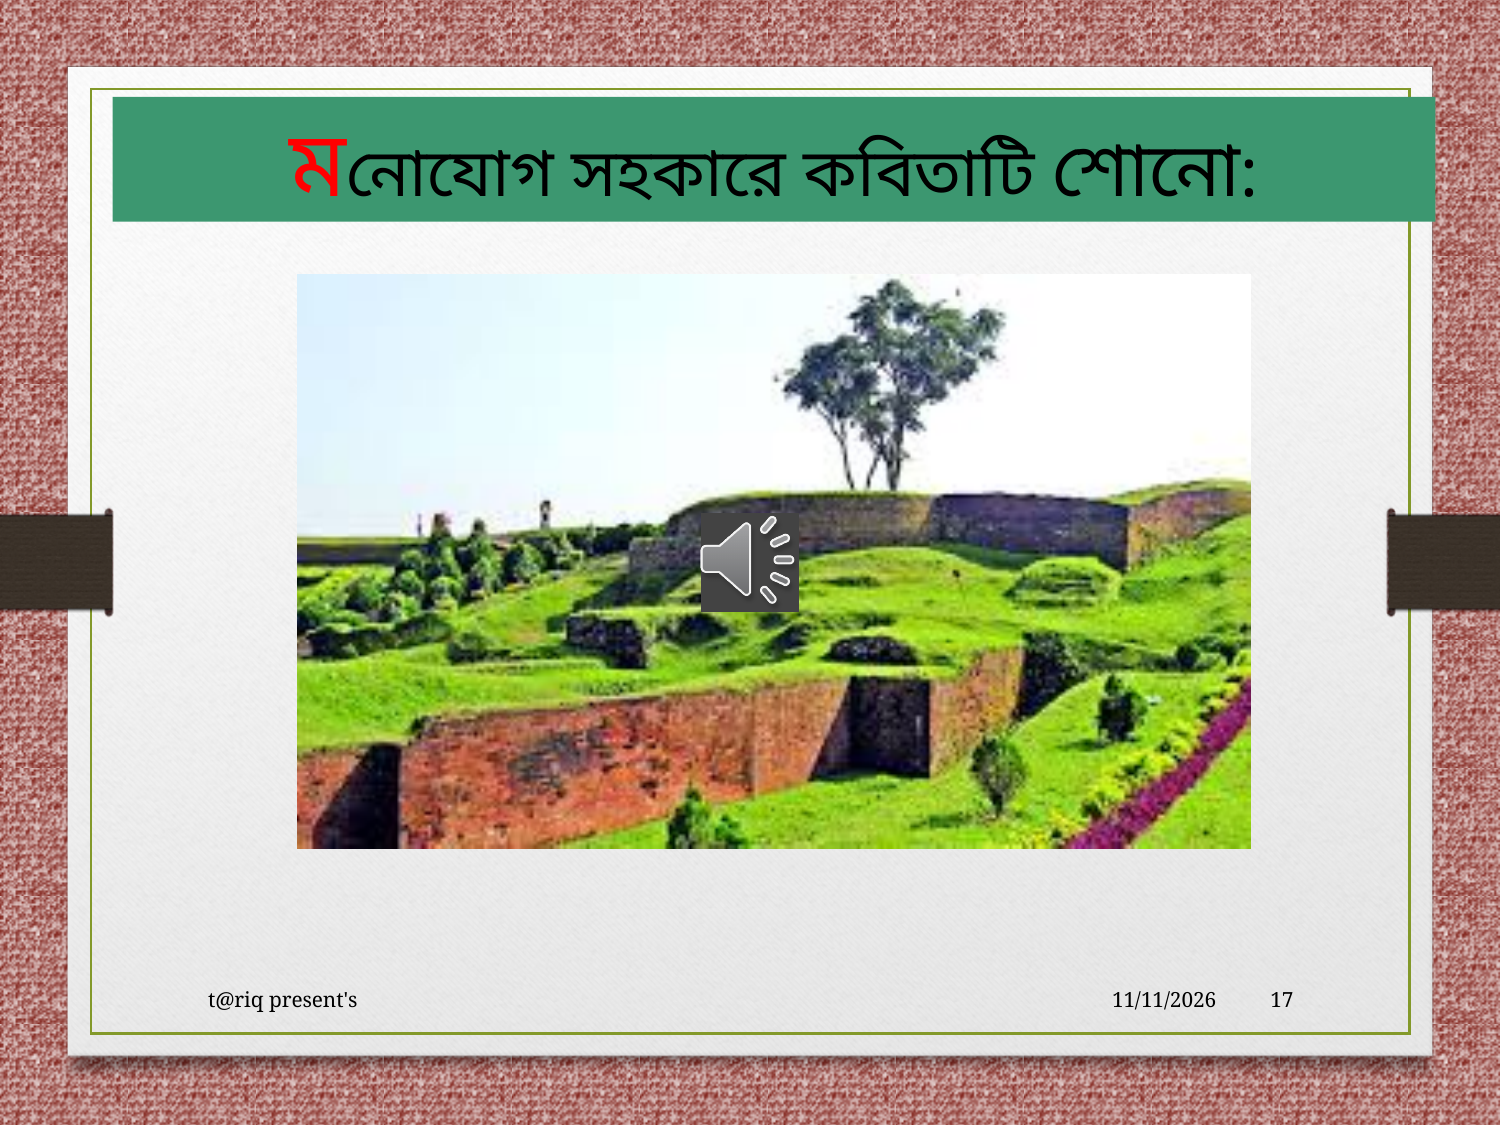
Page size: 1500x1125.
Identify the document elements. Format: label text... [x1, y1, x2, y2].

picture [0, 0, 1500, 1125]
text_box মনোযোগ সহকারে কবিতাটি শোনো: [112, 96, 1436, 222]
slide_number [1042, 977, 1232, 1024]
footer t@riq present's [193, 977, 1031, 1024]
slide_number 17 [1243, 977, 1309, 1024]
